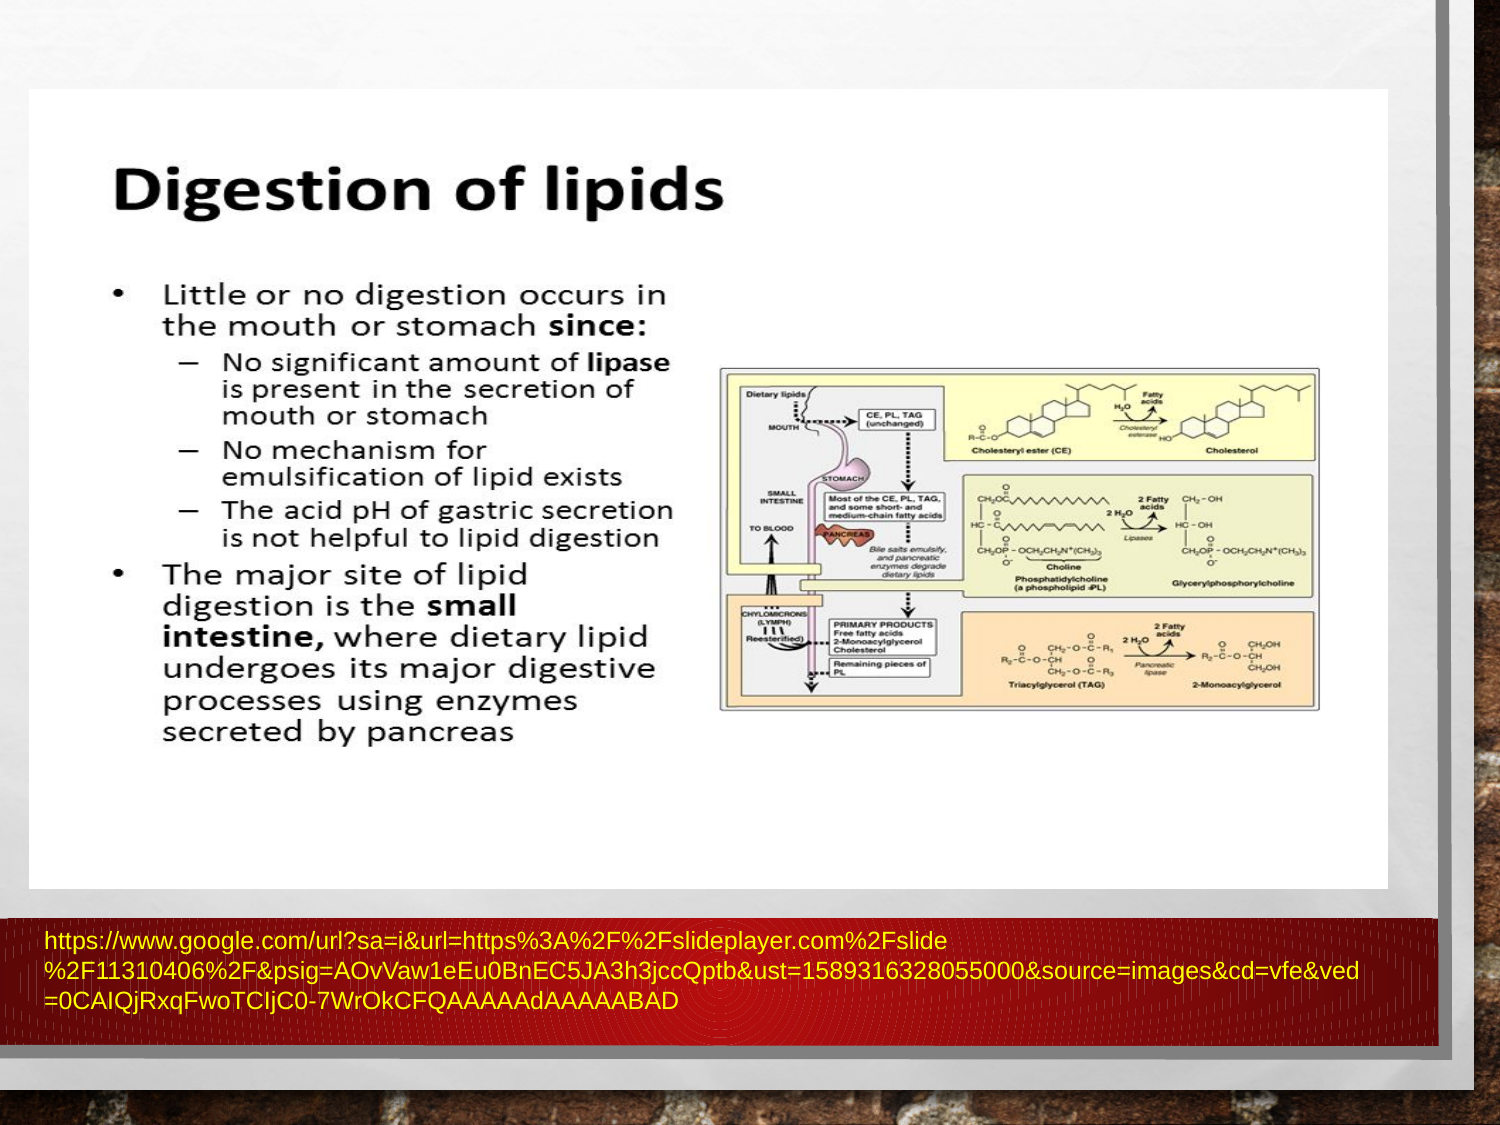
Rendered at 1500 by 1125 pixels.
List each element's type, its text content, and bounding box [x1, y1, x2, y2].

text_box https://www.google.com/url?sa=i&url=https%3A%2F%2Fslideplayer.com%2Fslide%2F11310406%2F&psig=AOvVaw1eEu0BnEC5JA3h3jccQptb&ust=1589316328055000&source=images&cd=vfe&ved=0CAIQjRxqFwoTCIjC0-7WrOkCFQAAAAAdAAAAABAD [29, 916, 1388, 1022]
picture [29, 89, 1389, 889]
picture [0, 0, 1500, 1125]
